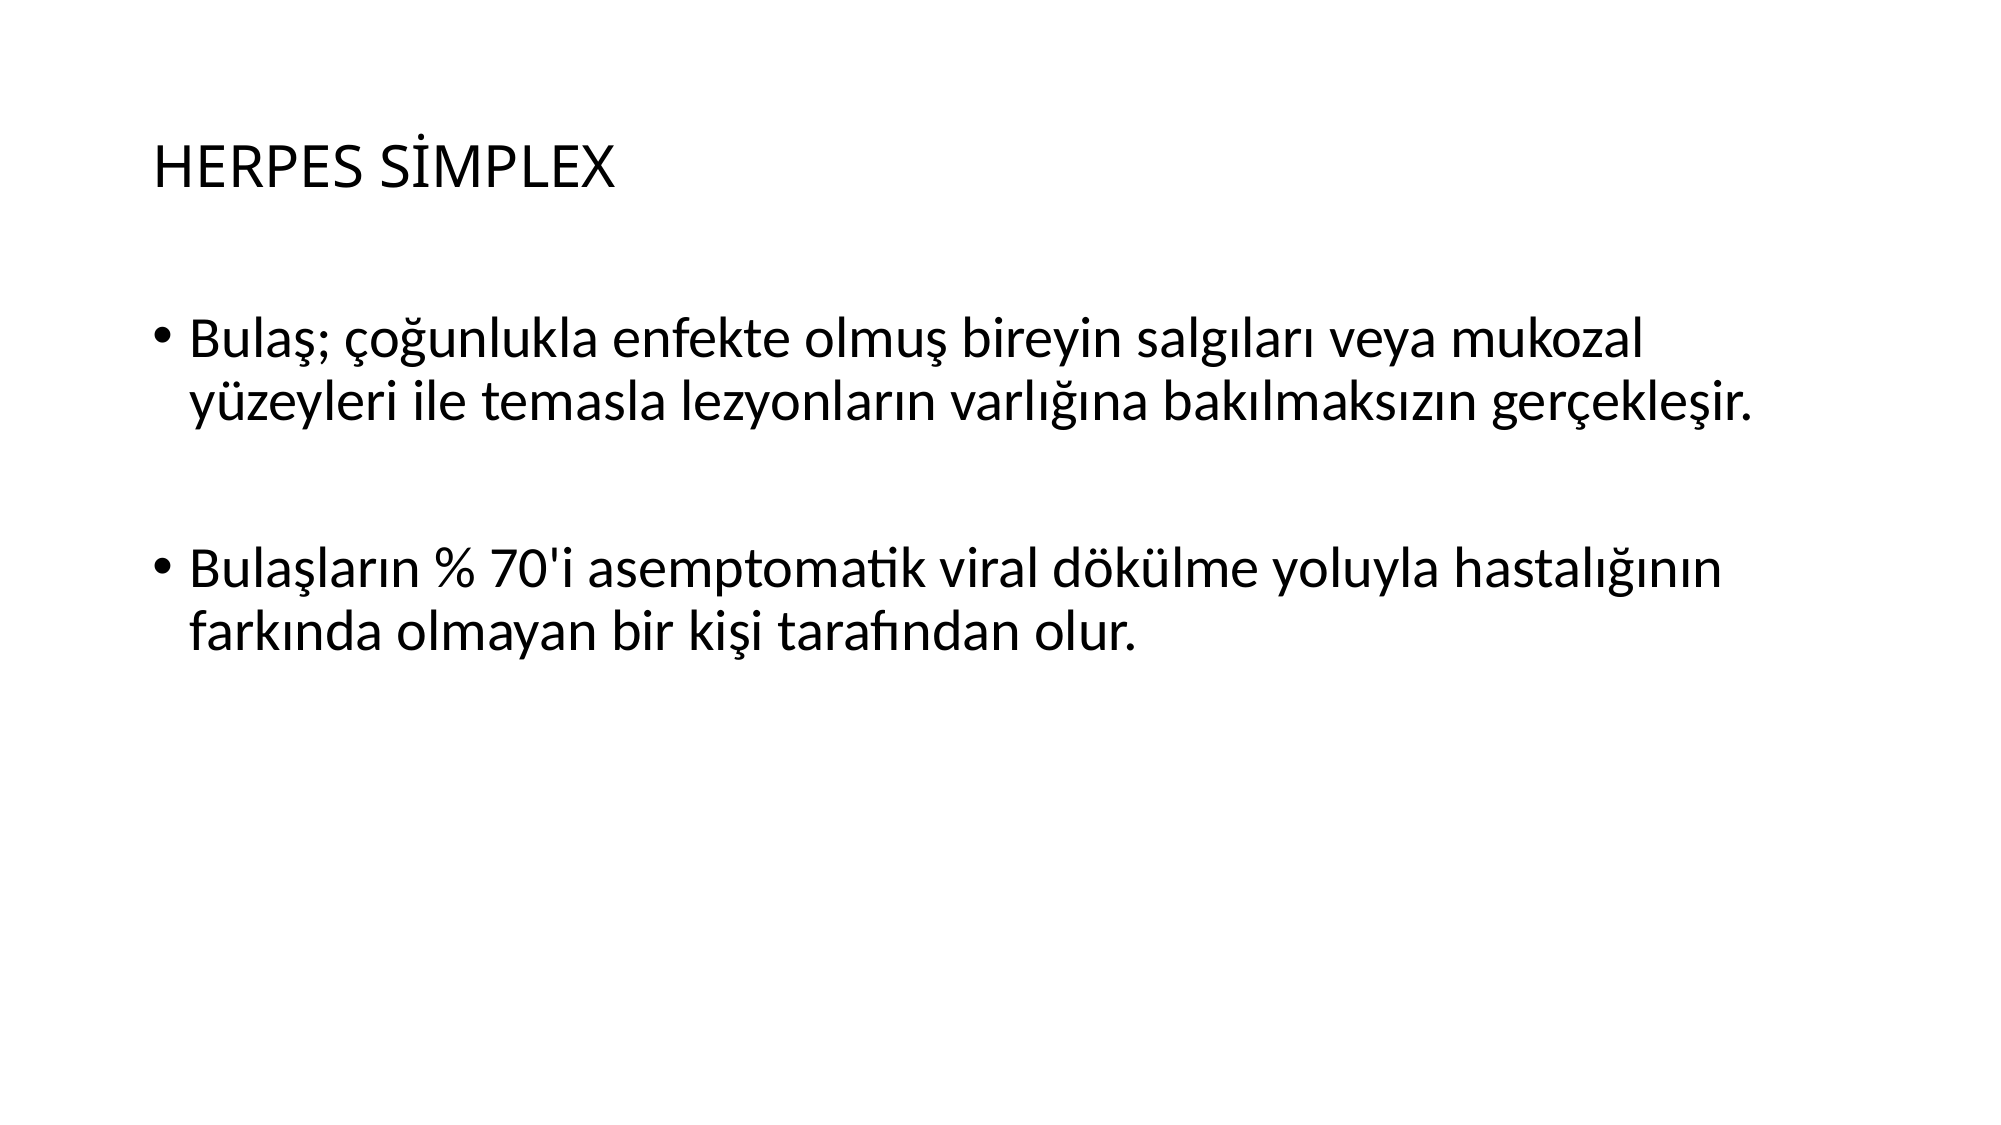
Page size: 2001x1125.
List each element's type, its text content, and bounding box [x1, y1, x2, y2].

title HERPES SİMPLEX [137, 59, 1863, 278]
list Bulaş; çoğunlukla enfekte olmuş bireyin salgıları veya mukozal yüzeyleri ile temasla lezyonların varlığına bakılmaksızın gerçekleşir. Bulaşların % 70'i asemptomatik viral dökülme yoluyla hastalığının farkında olmayan bir kişi tarafından olur. [137, 299, 1863, 1014]
